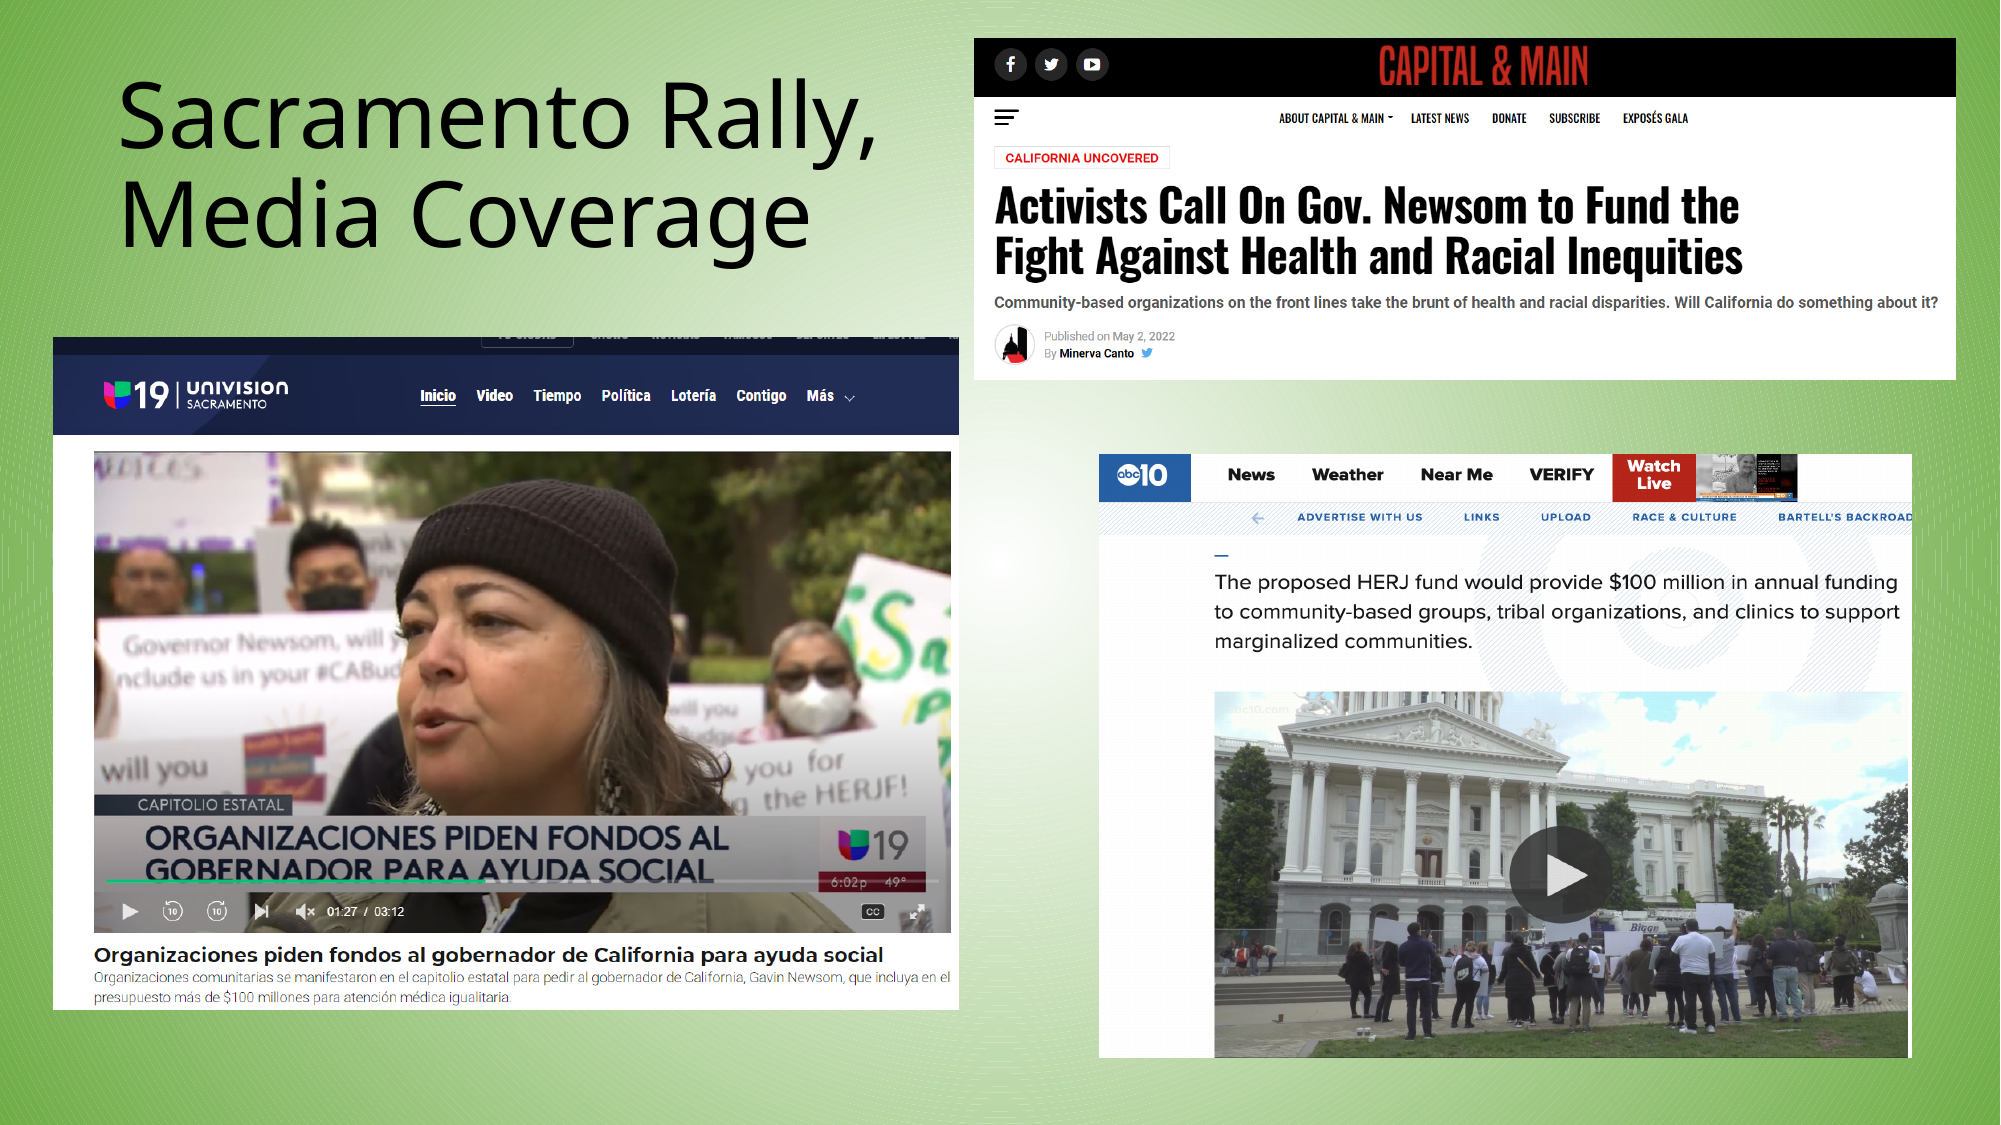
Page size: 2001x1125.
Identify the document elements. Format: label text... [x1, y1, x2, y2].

picture [974, 38, 1956, 381]
title Sacramento Rally, Media Coverage [102, 59, 974, 278]
picture [1099, 453, 1912, 1059]
picture [53, 337, 959, 1010]
